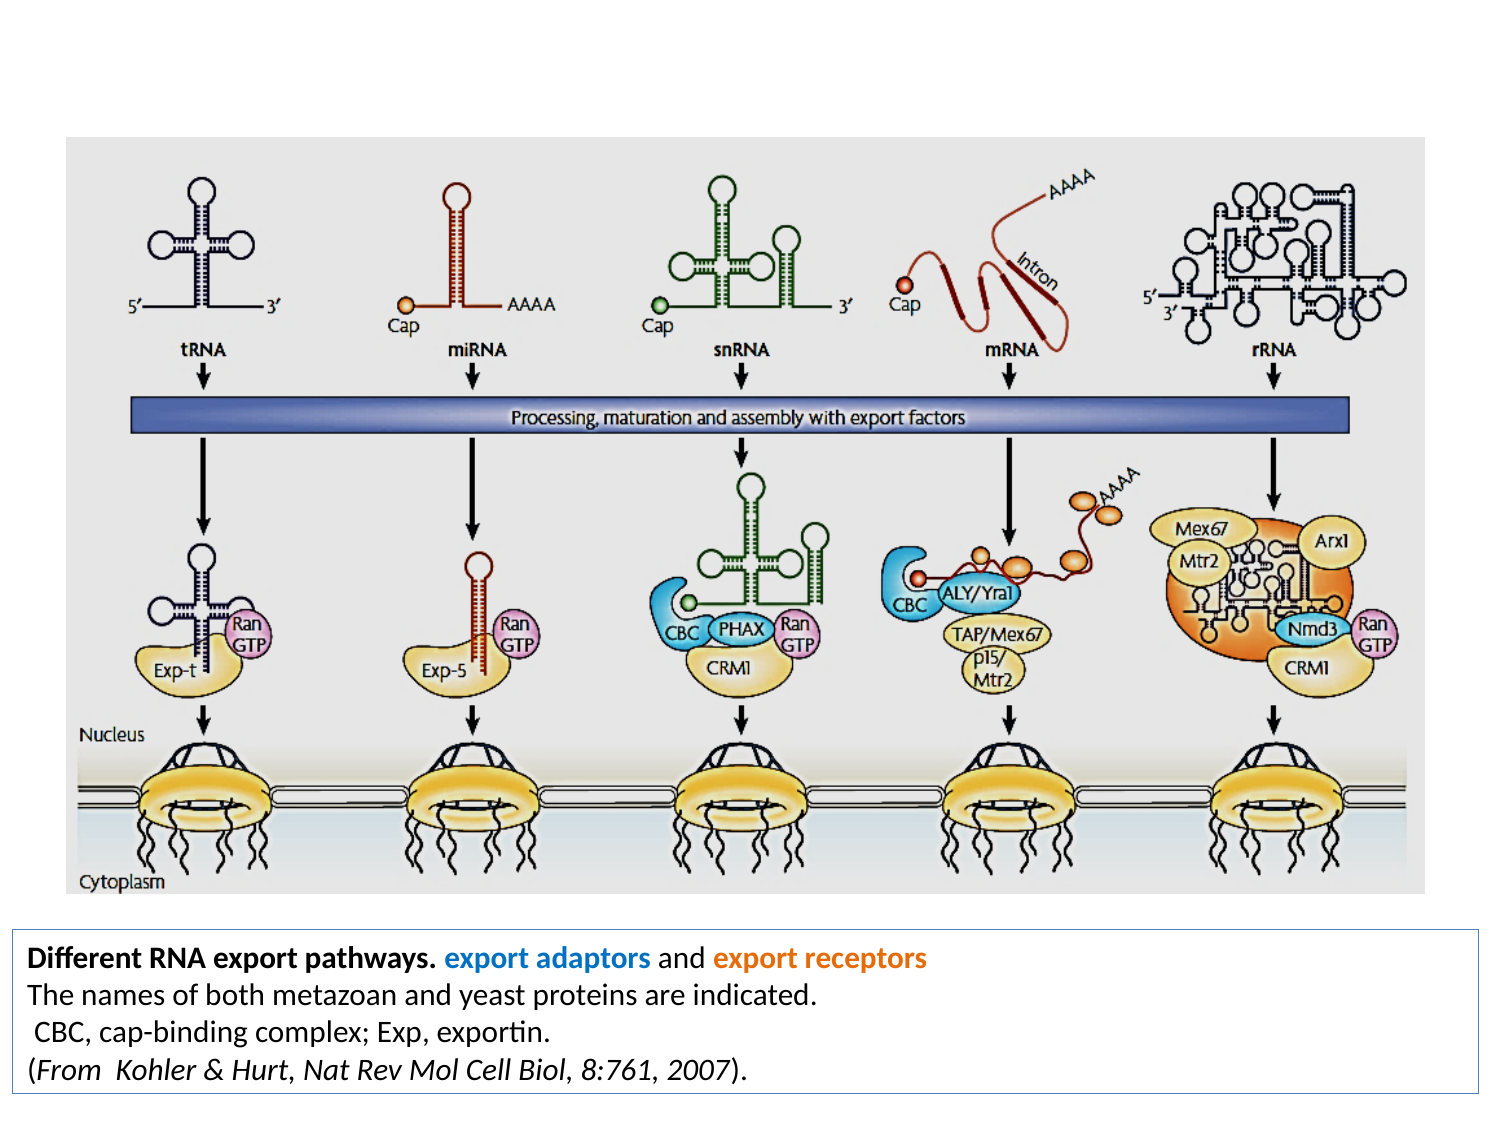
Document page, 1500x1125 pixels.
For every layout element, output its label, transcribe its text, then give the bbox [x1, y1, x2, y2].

picture [66, 136, 1426, 894]
text_box Different RNA export pathways. export adaptors and export receptors The names of both metazoan and yeast proteins are indicated. CBC, cap-binding complex; Exp, exportin. (From Kohler & Hurt, Nat Rev Mol Cell Biol, 8:761, 2007). [12, 929, 1479, 1094]
